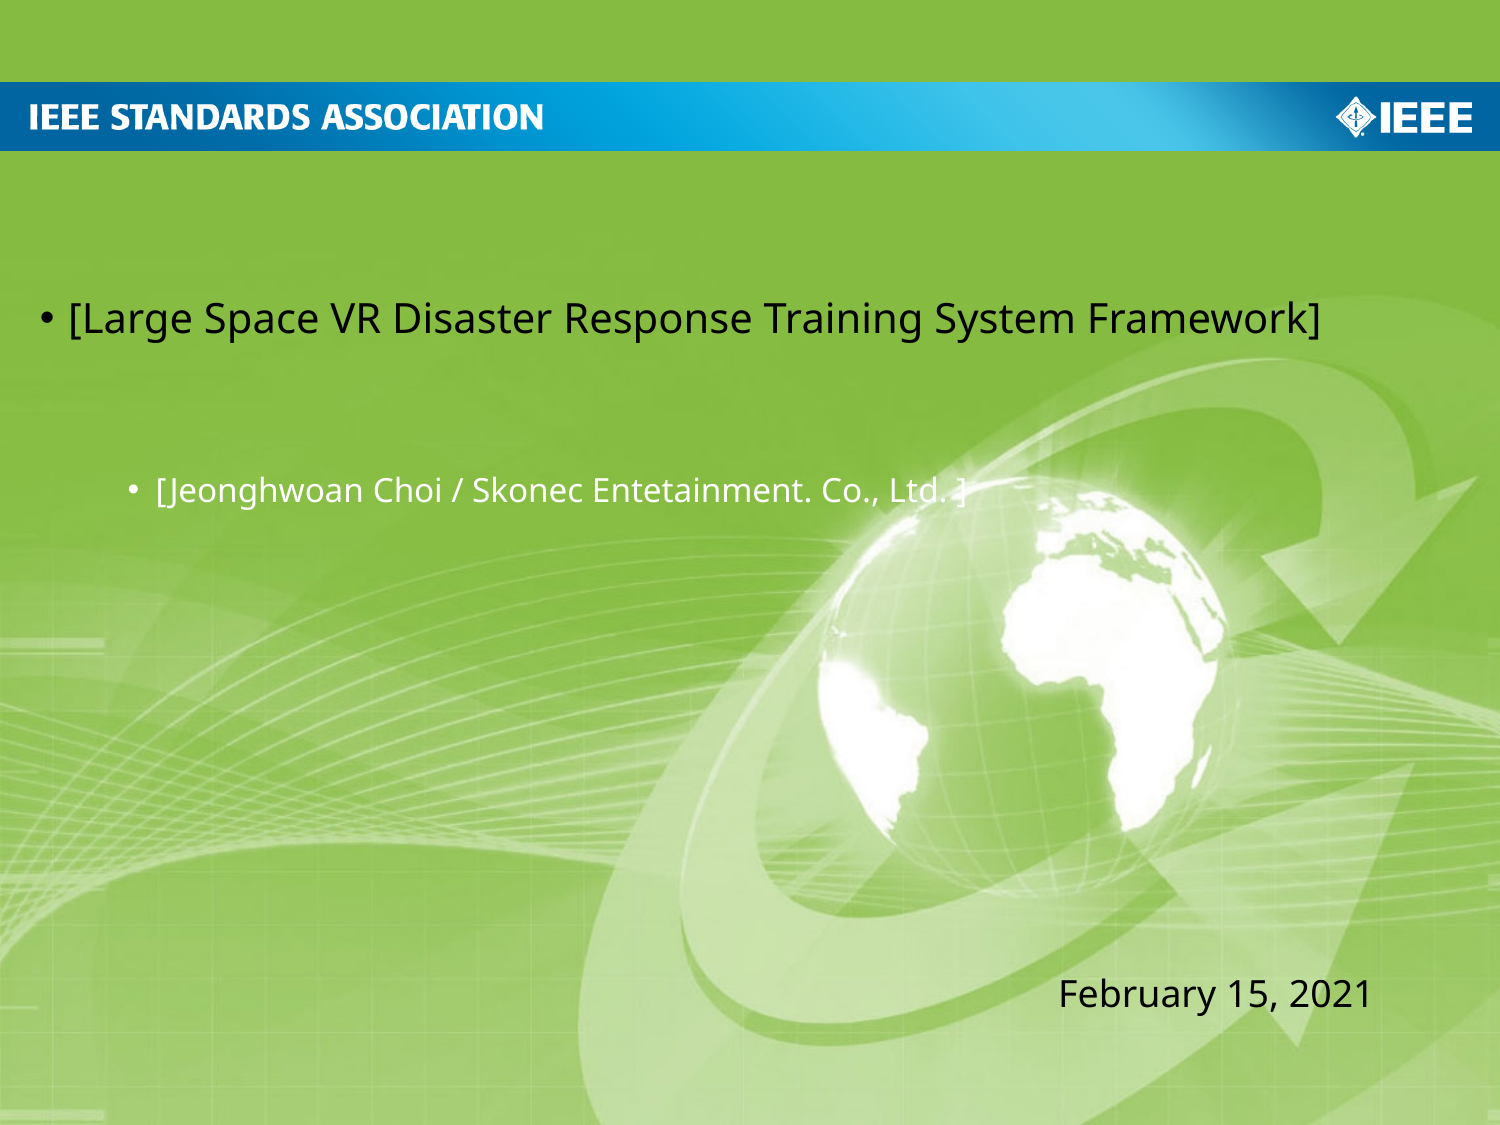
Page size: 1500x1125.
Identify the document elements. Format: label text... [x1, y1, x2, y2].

text_box February 15, 2021 [1043, 962, 1390, 1023]
picture [0, 0, 1500, 1125]
subtitle [Large Space VR Disaster Response Training System Framework] [24, 274, 1396, 411]
text_box [Jeonghwoan Choi / Skonec Entetainment. Co., Ltd. ] [112, 411, 1038, 548]
